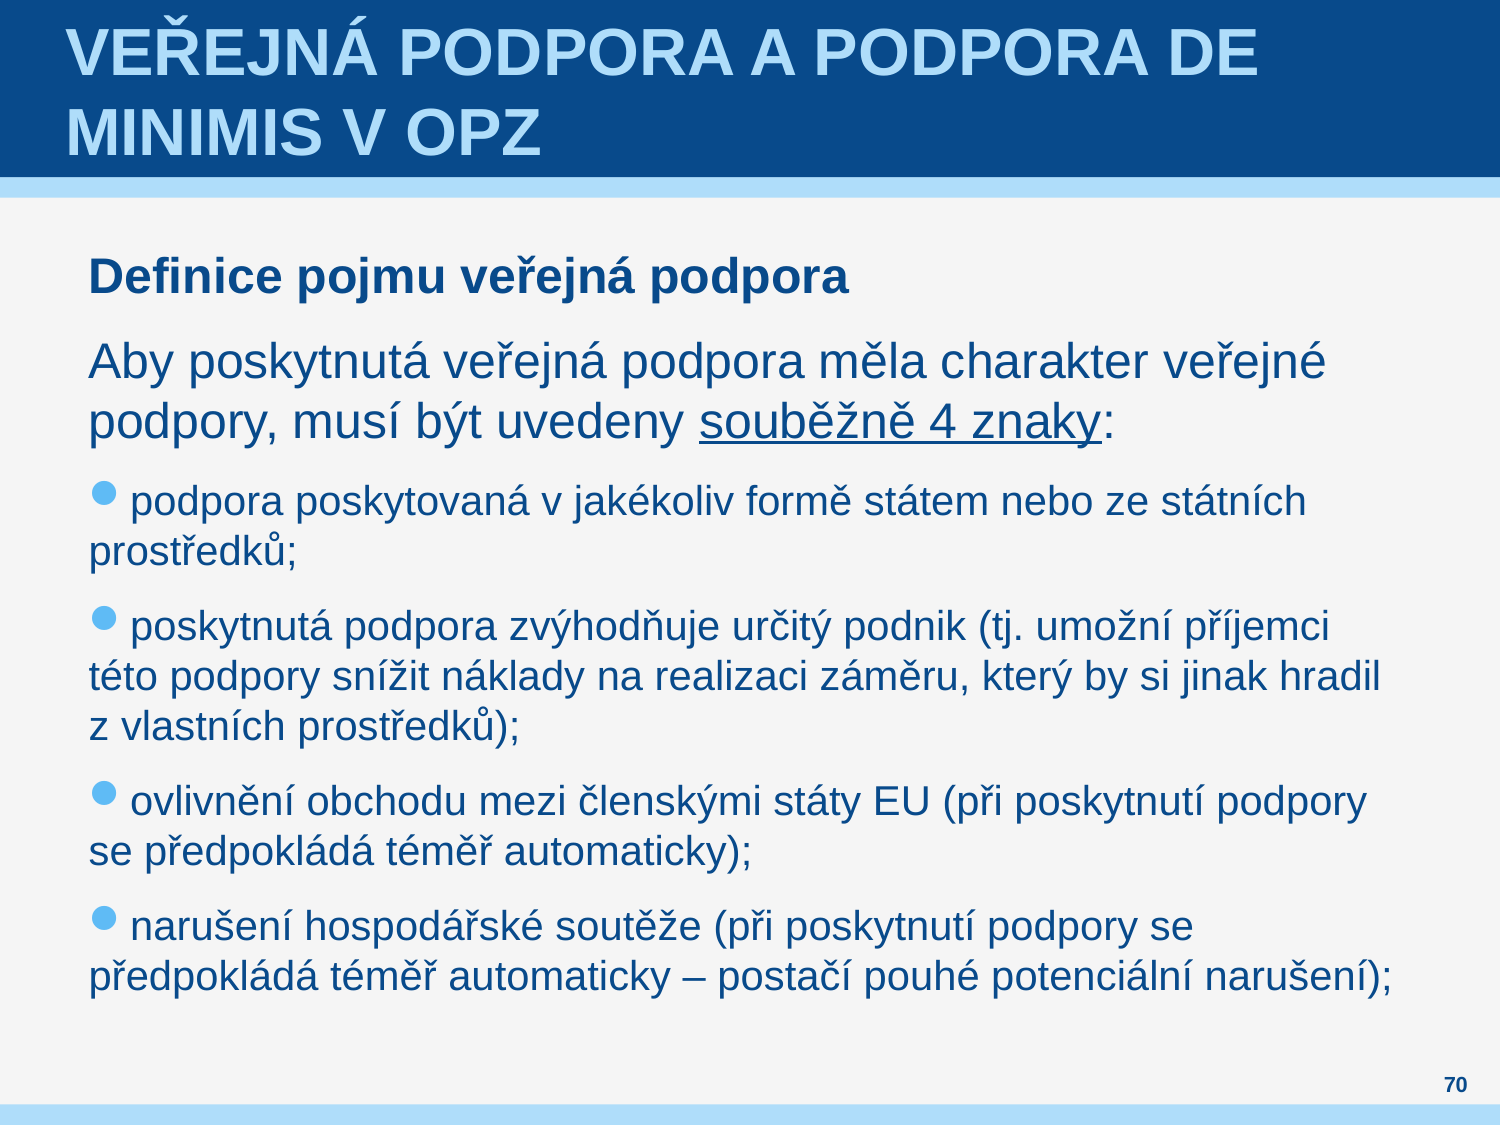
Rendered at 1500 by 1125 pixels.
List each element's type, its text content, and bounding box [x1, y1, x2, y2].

slide_number 70 [1417, 1068, 1495, 1099]
list Definice pojmu veřejná podpora Aby poskytnutá veřejná podpora měla charakter veřejné podpory, musí být uvedeny souběžně 4 znaky: podpora poskytovaná v jakékoliv formě státem nebo ze státních prostředků; poskytnutá podpora zvýhodňuje určitý podnik (tj. umožní příjemci této podpory snížit náklady na realizaci záměru, který by si jinak hradil z vlastních prostředků); ovlivnění obchodu mezi členskými státy EU (při poskytnutí podpory se předpokládá téměř automaticky); narušení hospodářské soutěže (při poskytnutí podpory se předpokládá téměř automaticky – postačí pouhé potenciální narušení); [88, 243, 1412, 1083]
title Veřejná podpora a podpora de minimis v OPZ [59, 0, 1441, 178]
